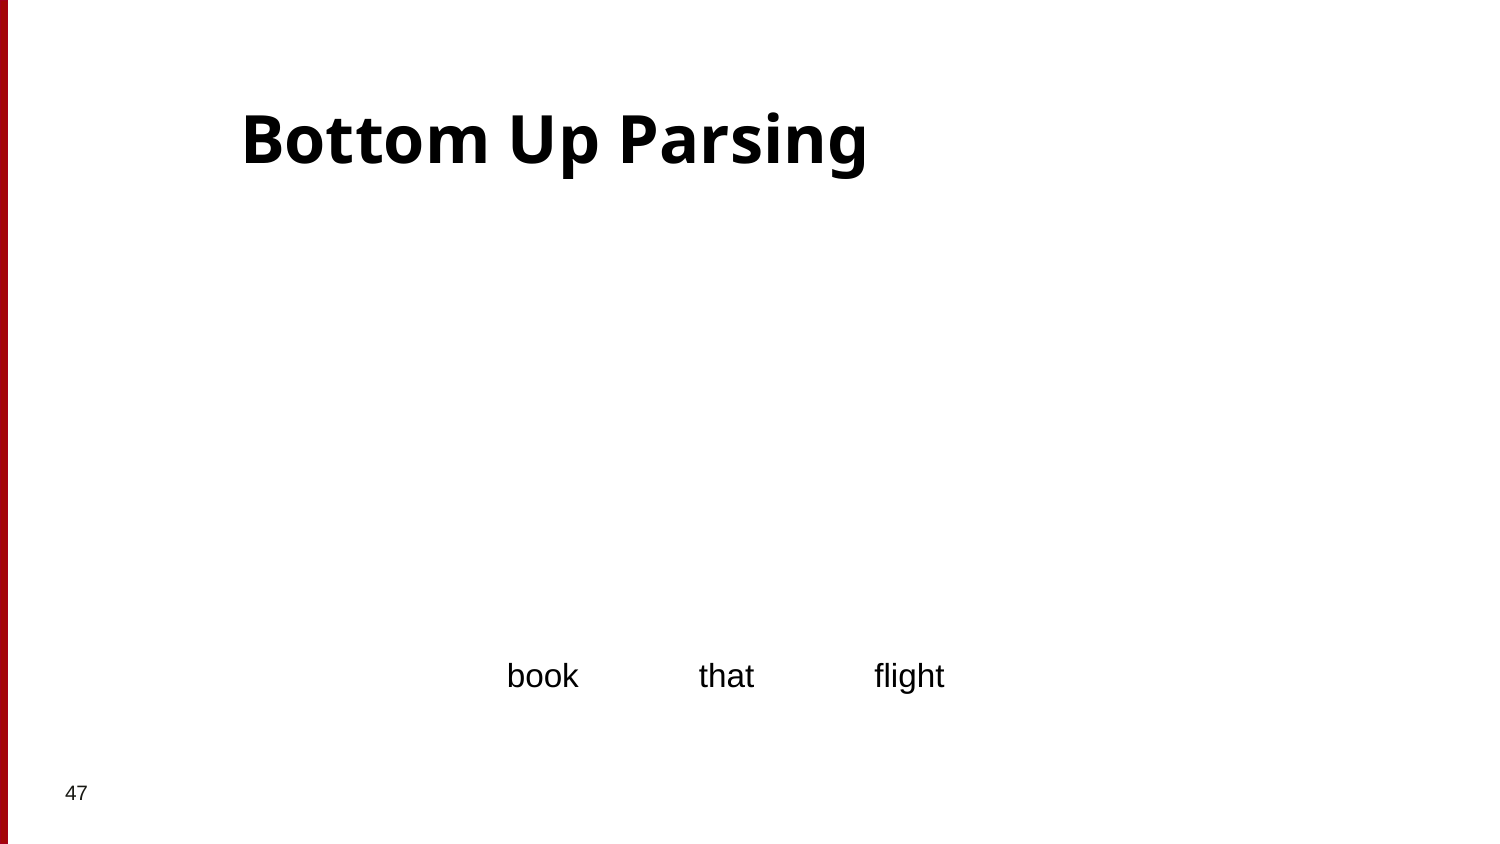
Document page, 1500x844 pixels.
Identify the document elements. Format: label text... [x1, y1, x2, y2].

text_box book that flight [492, 646, 961, 702]
title Bottom Up Parsing [225, 62, 1450, 185]
slide_number 47 [49, 771, 376, 829]
